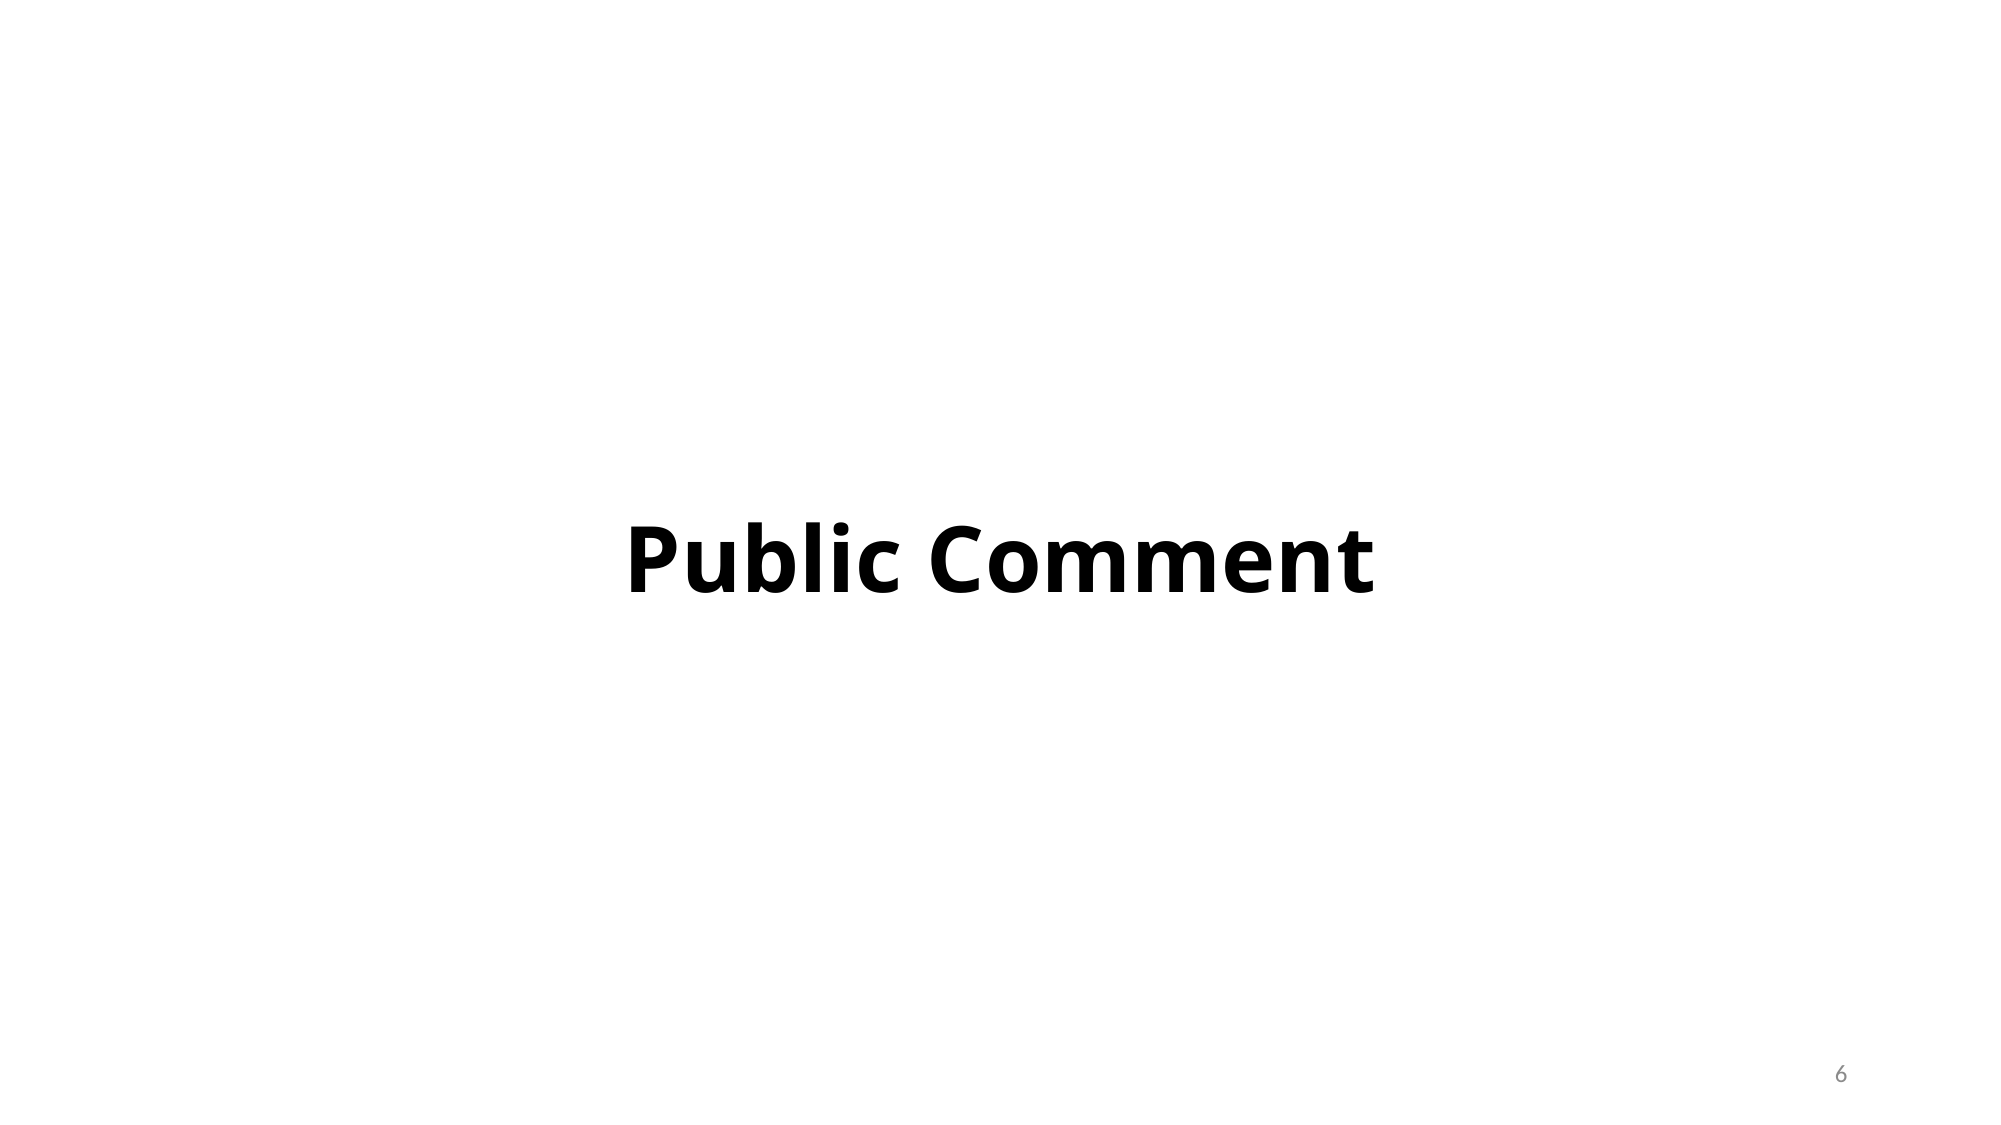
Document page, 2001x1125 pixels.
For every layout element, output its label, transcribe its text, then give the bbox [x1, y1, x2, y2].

title Public Comment [137, 453, 1863, 672]
slide_number 6 [1412, 1042, 1863, 1103]
